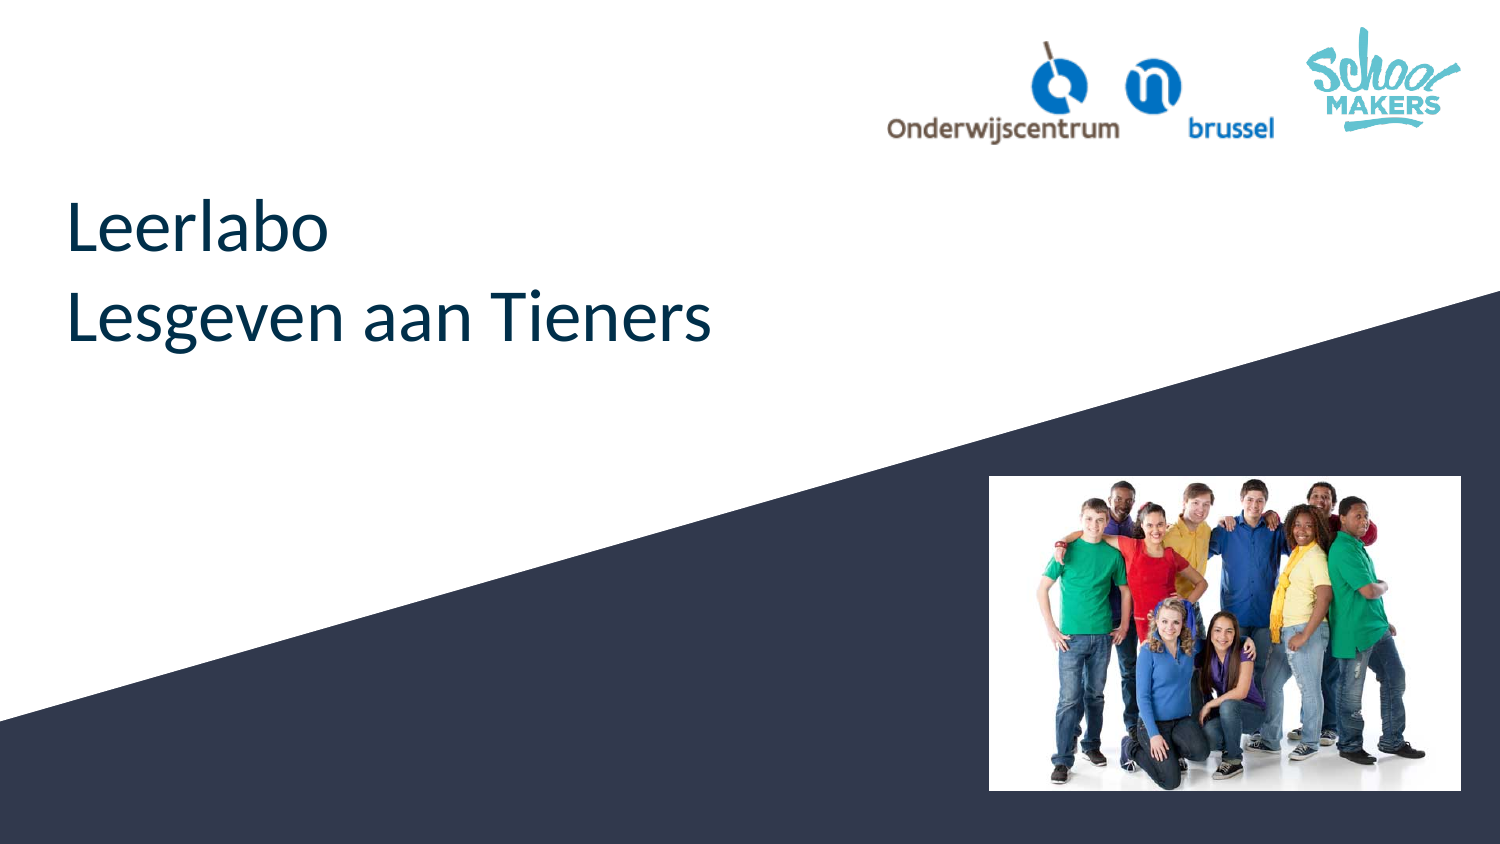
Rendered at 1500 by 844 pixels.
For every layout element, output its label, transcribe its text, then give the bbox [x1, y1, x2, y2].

picture [887, 41, 1274, 146]
title Leerlabo Lesgeven aan Tieners [51, 161, 1449, 372]
picture [1306, 27, 1462, 133]
picture [989, 476, 1462, 791]
